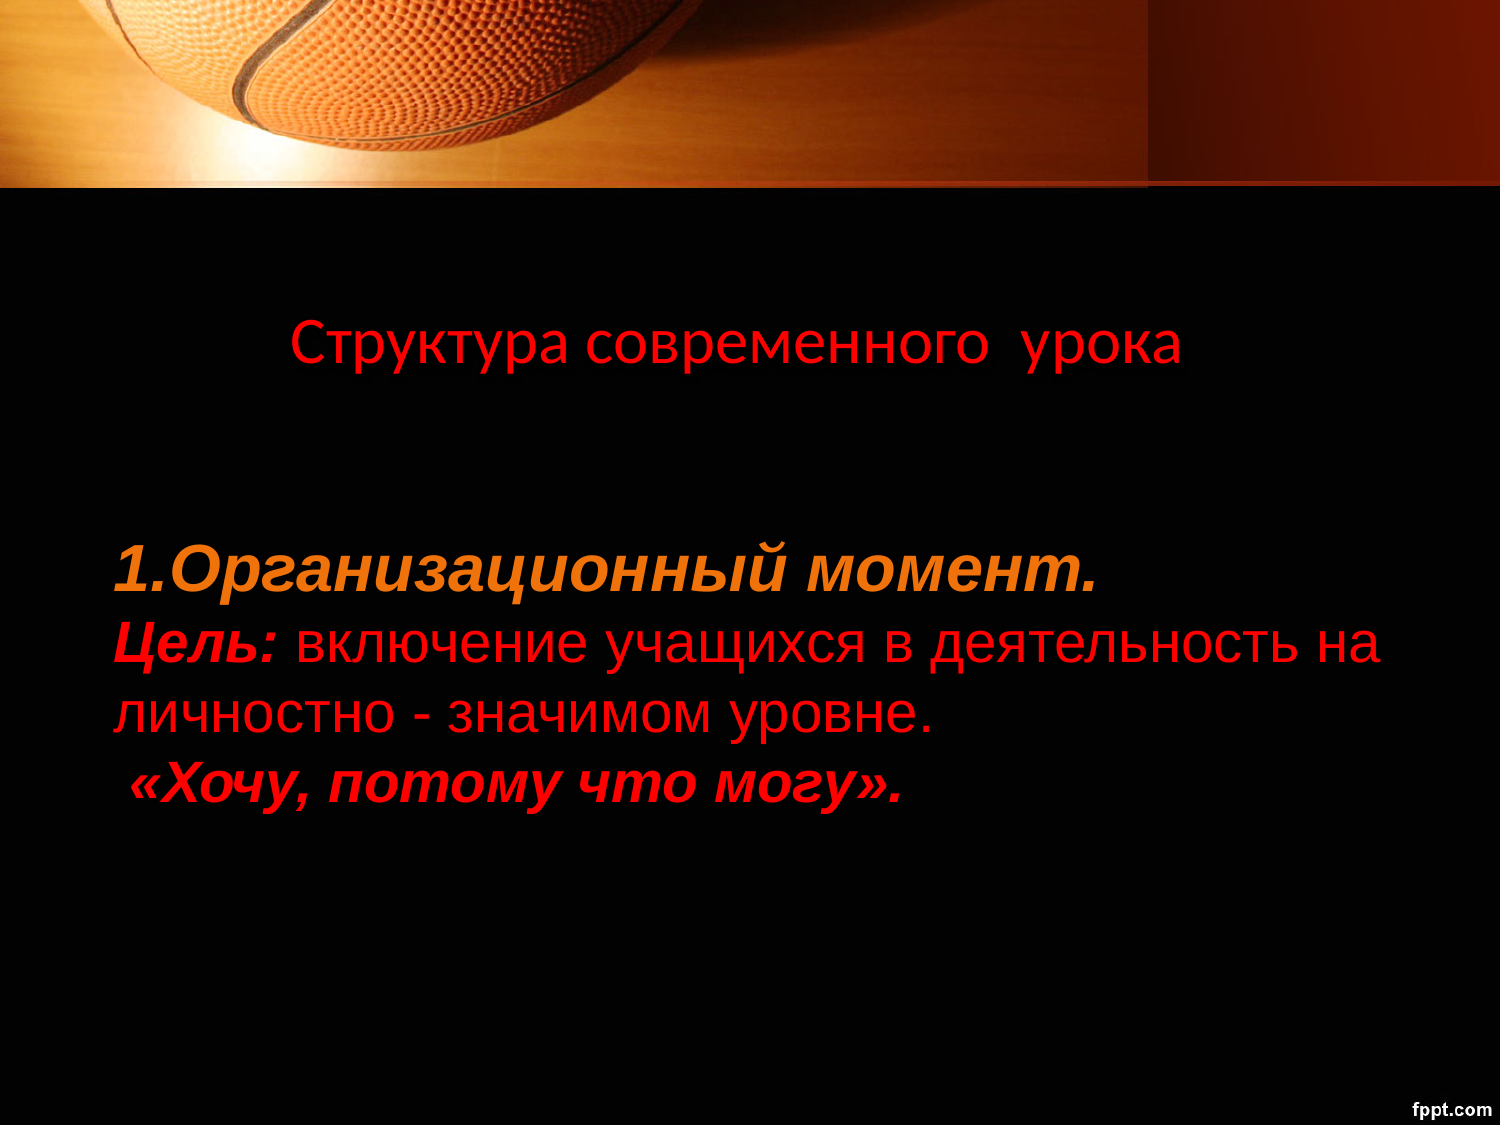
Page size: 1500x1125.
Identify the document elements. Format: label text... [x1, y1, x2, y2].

title Структура современного урока [57, 222, 1418, 452]
picture [0, 0, 1500, 1125]
subtitle 1.Организационный момент. Цель: включение учащихся в деятельность на личностно - значимом уровне. «Хочу, потому что могу». [98, 387, 1425, 1089]
